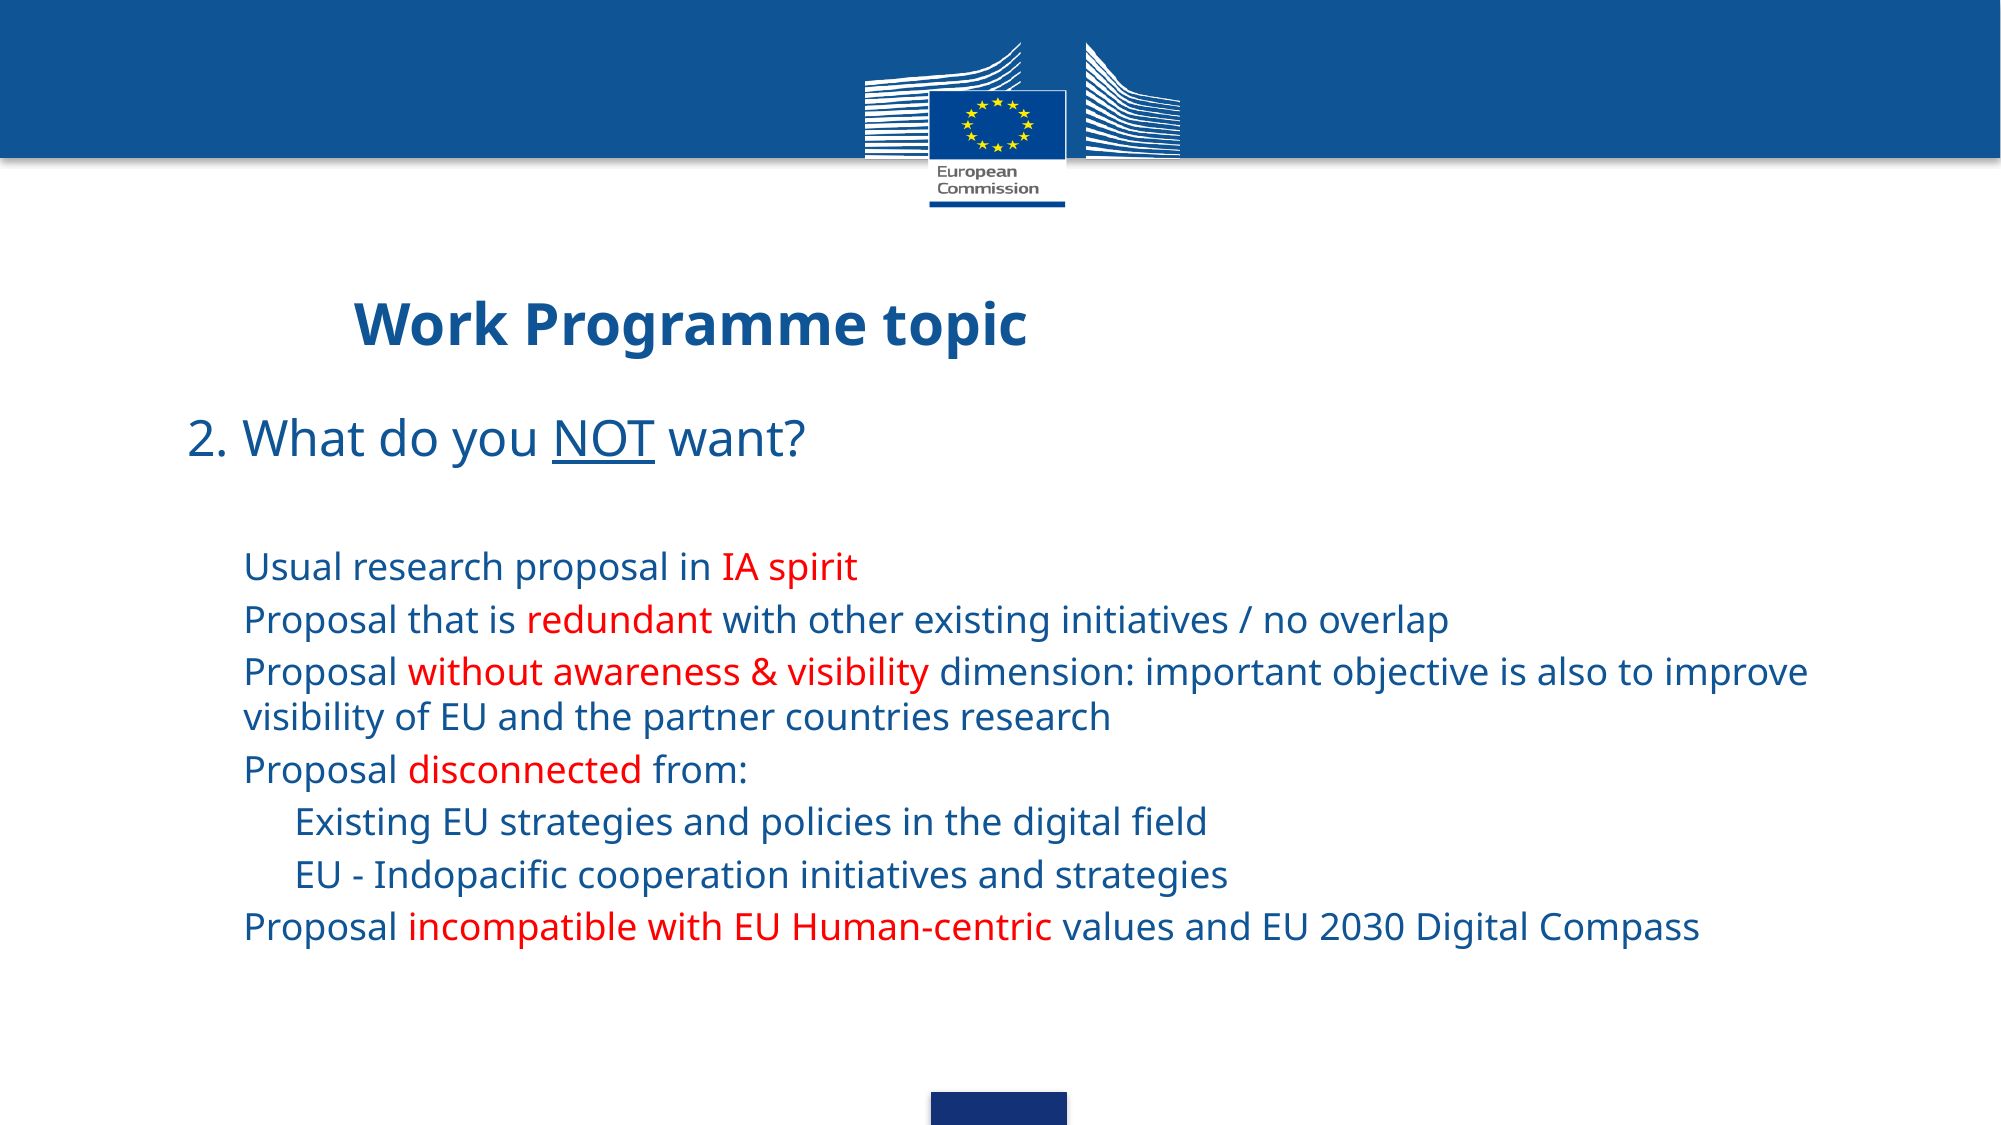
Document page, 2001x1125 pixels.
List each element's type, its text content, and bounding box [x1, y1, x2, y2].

text_box Work Programme topic [339, 244, 1690, 399]
list 2. What do you NOT want? Usual research proposal in IA spirit Proposal that is redundant with other existing initiatives / no overlap Proposal without awareness & visibility dimension: important objective is also to improve visibility of EU and the partner countries research Proposal disconnected from: Existing EU strategies and policies in the digital field EU - Indopacific cooperation initiatives and strategies Proposal incompatible with EU Human-centric values and EU 2030 Digital Compass [172, 398, 1923, 1001]
picture [865, 42, 1180, 208]
